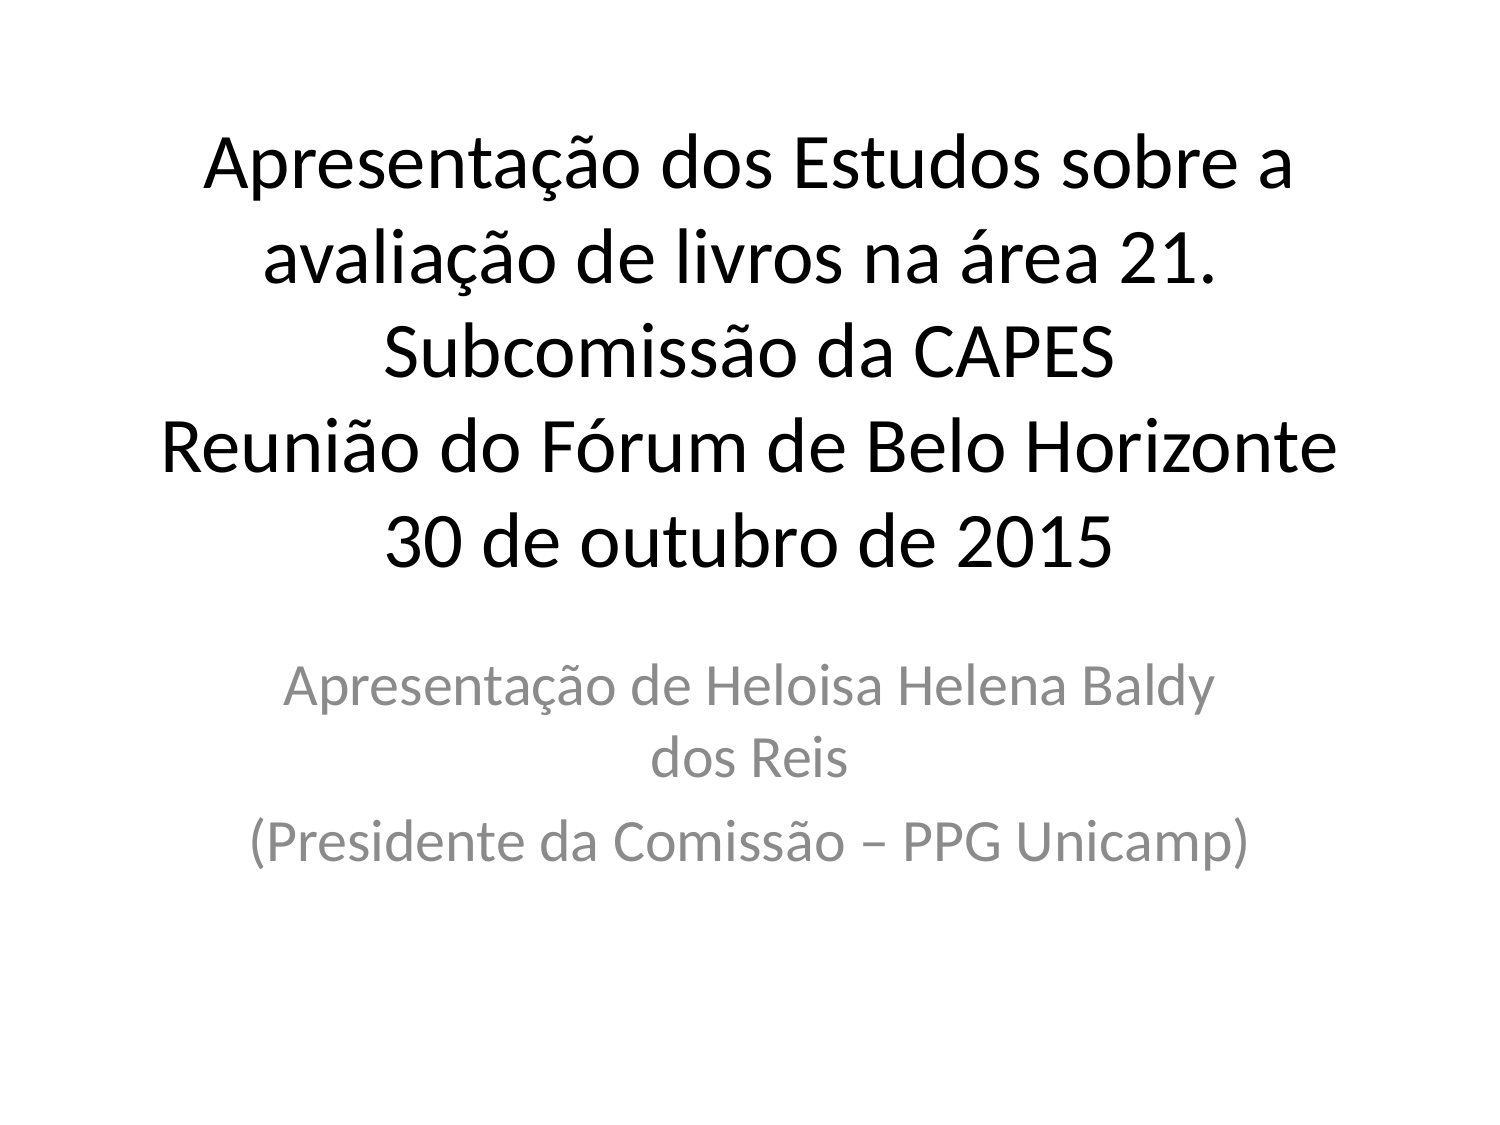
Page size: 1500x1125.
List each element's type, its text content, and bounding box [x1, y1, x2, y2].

title Apresentação dos Estudos sobre a avaliação de livros na área 21. Subcomissão da CAPES Reunião do Fórum de Belo Horizonte 30 de outubro de 2015 [112, 101, 1388, 591]
subtitle Apresentação de Heloisa Helena Baldy dos Reis (Presidente da Comissão – PPG Unicamp) [225, 637, 1275, 925]
